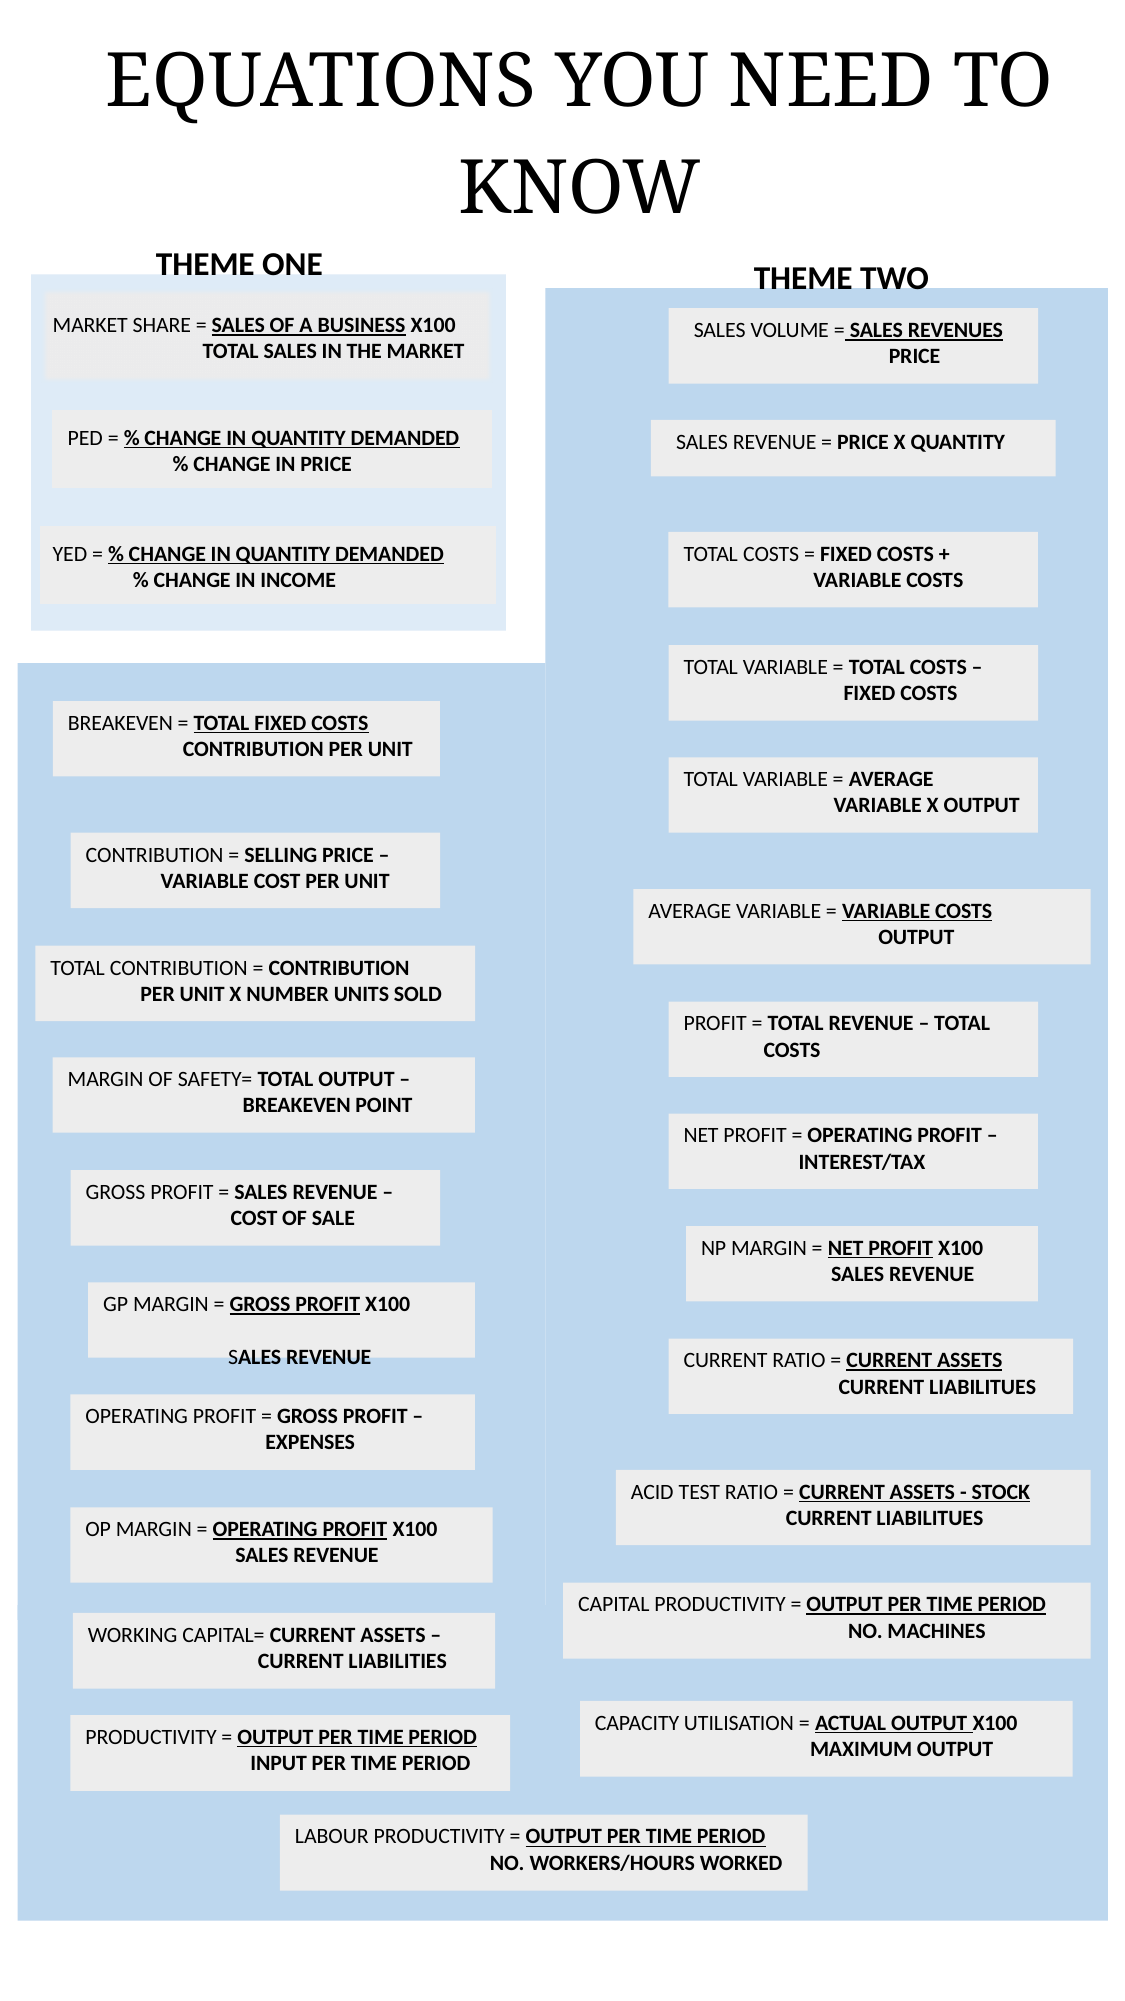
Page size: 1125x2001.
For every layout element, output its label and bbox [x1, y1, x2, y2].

text_box [17, 5, 1125, 1620]
text_box [17, 1582, 1109, 1921]
